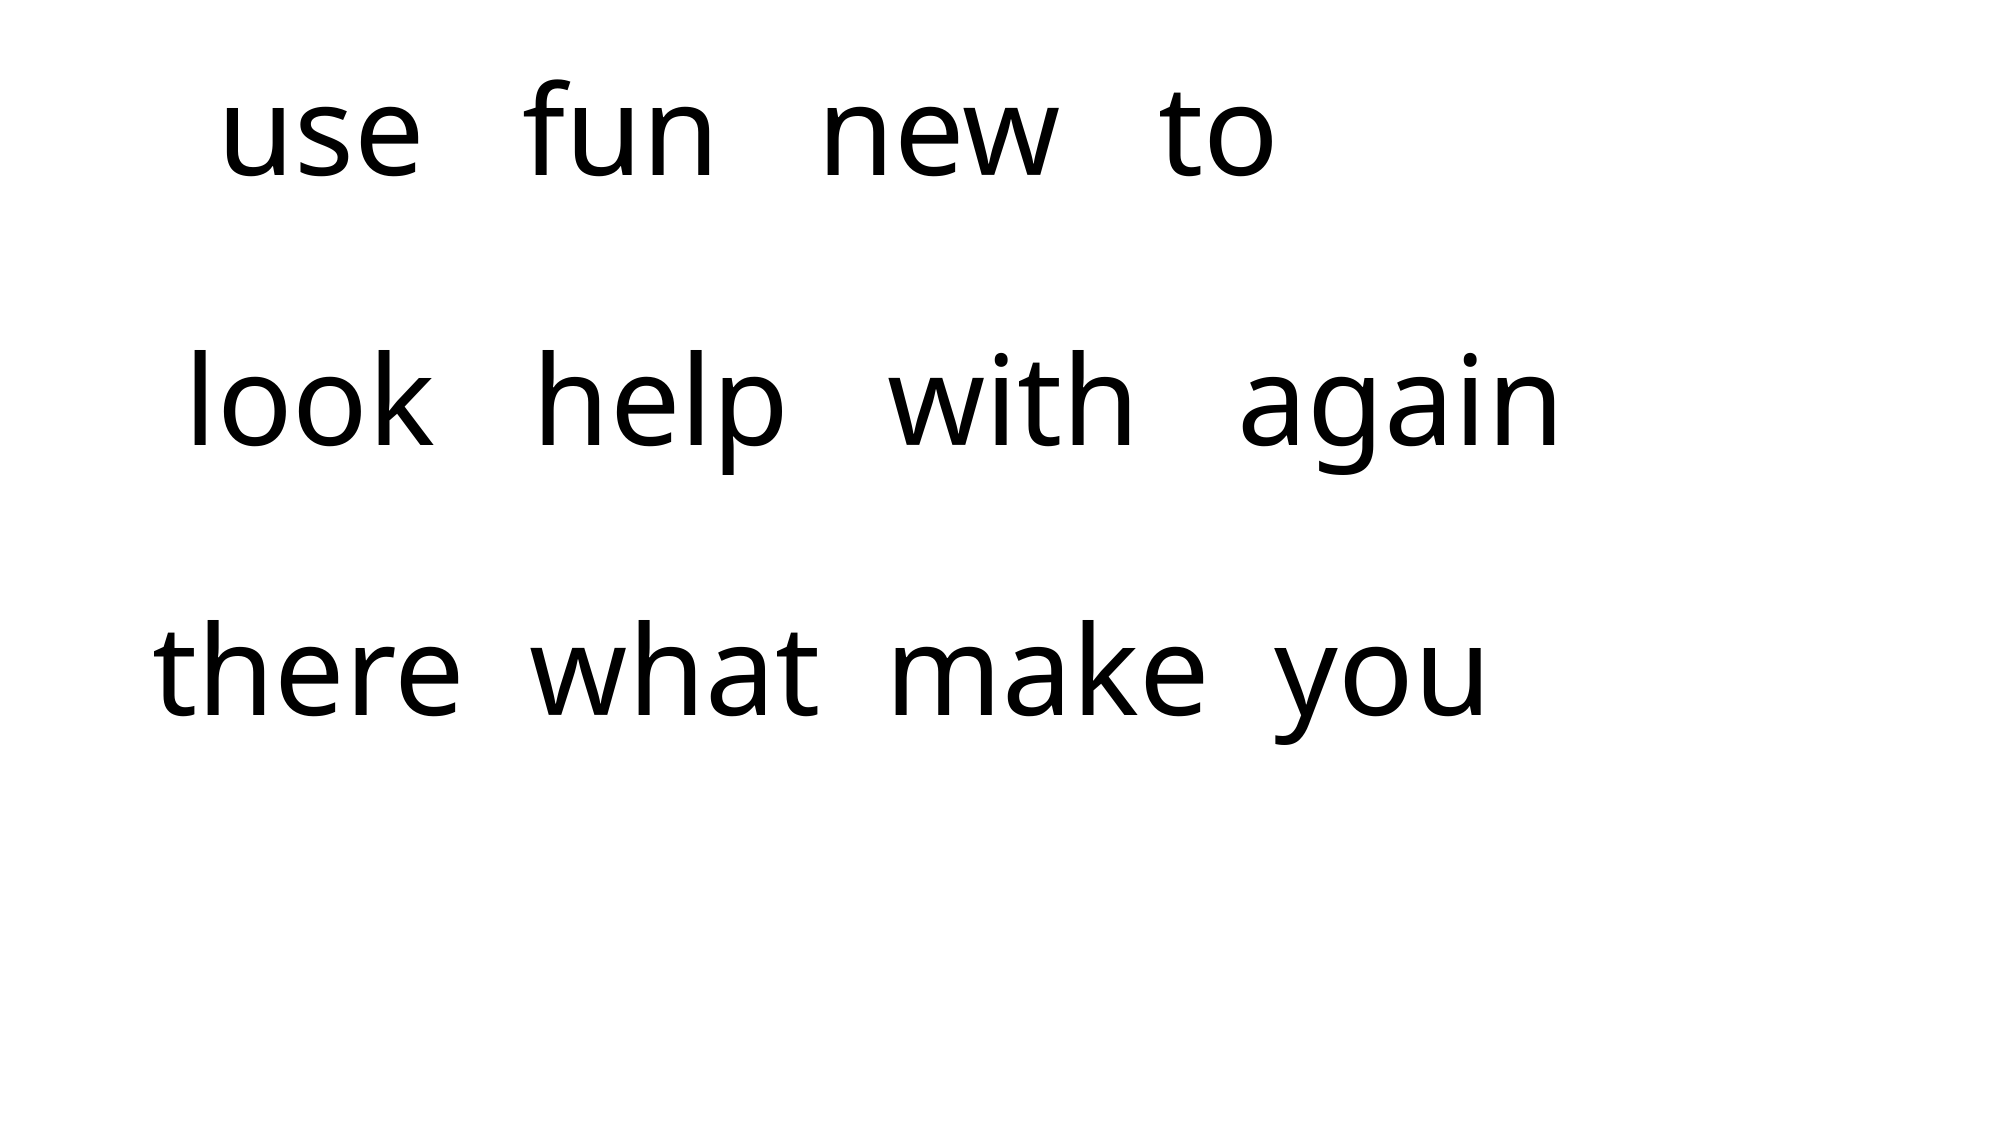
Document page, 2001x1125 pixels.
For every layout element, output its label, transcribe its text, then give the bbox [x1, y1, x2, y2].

title use fun new to look help with again there what make you [137, 59, 1863, 1074]
